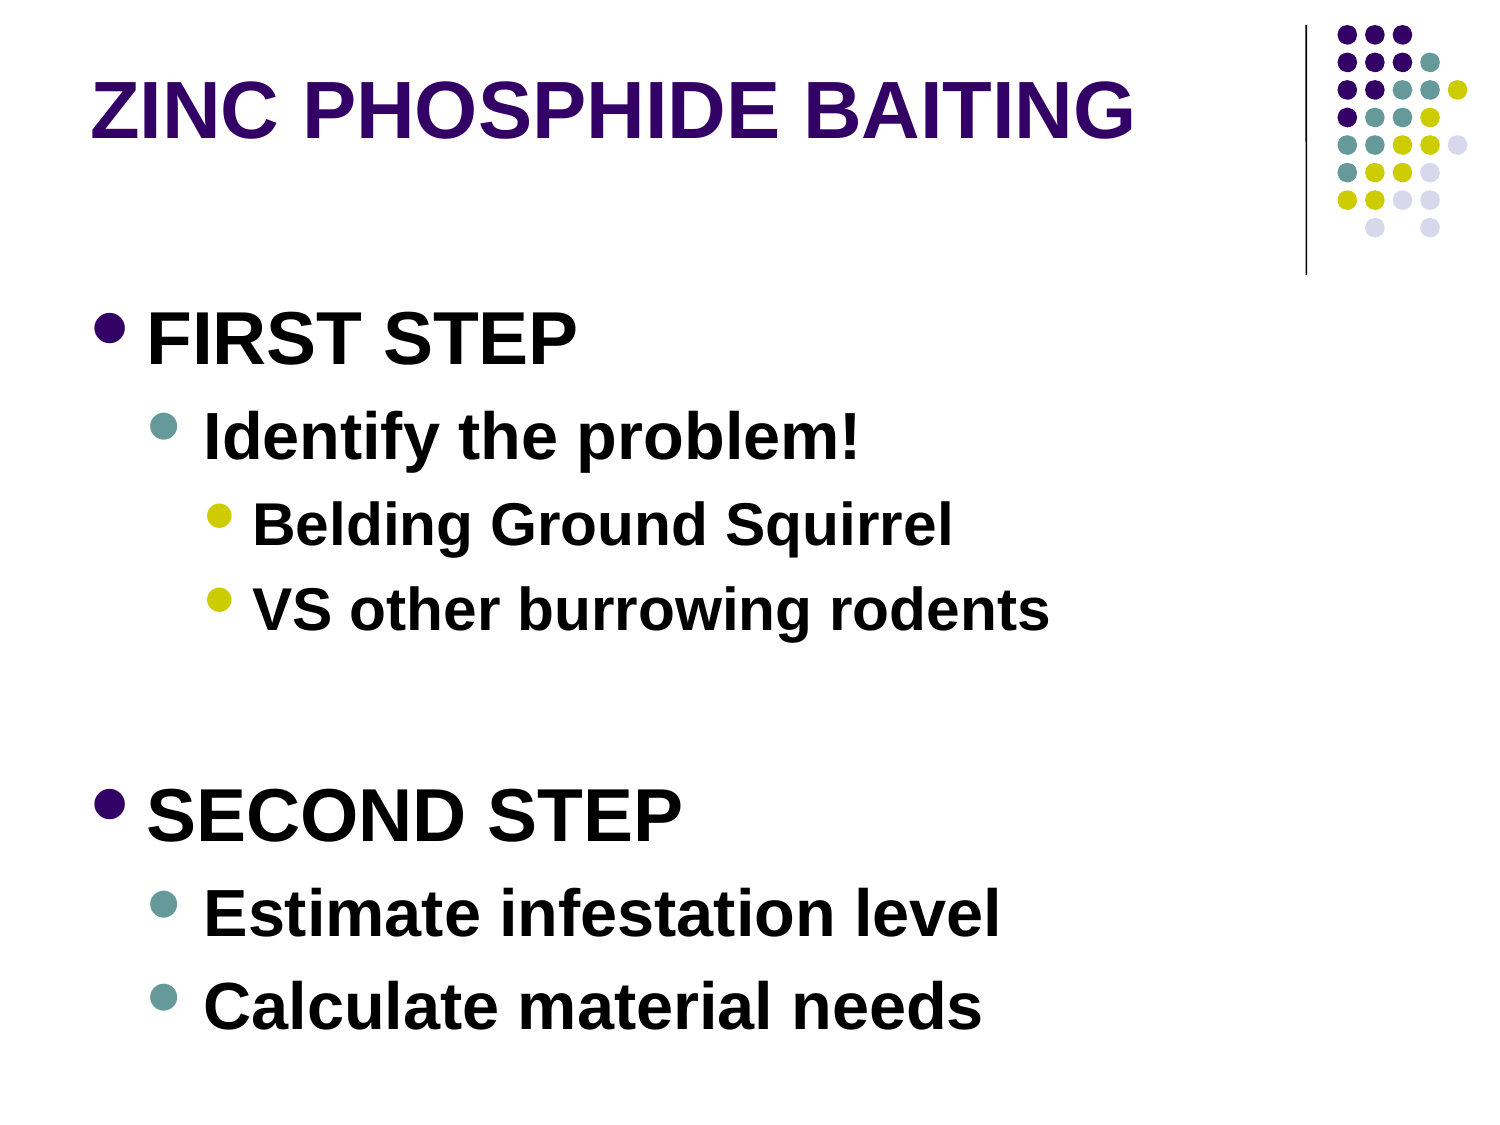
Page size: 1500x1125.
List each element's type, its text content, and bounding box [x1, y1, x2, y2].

title ZINC PHOSPHIDE BAITING [75, 20, 1313, 163]
list FIRST STEP Identify the problem! Belding Ground Squirrel VS other burrowing rodents SECOND STEP Estimate infestation level Calculate material needs [75, 282, 1425, 1125]
